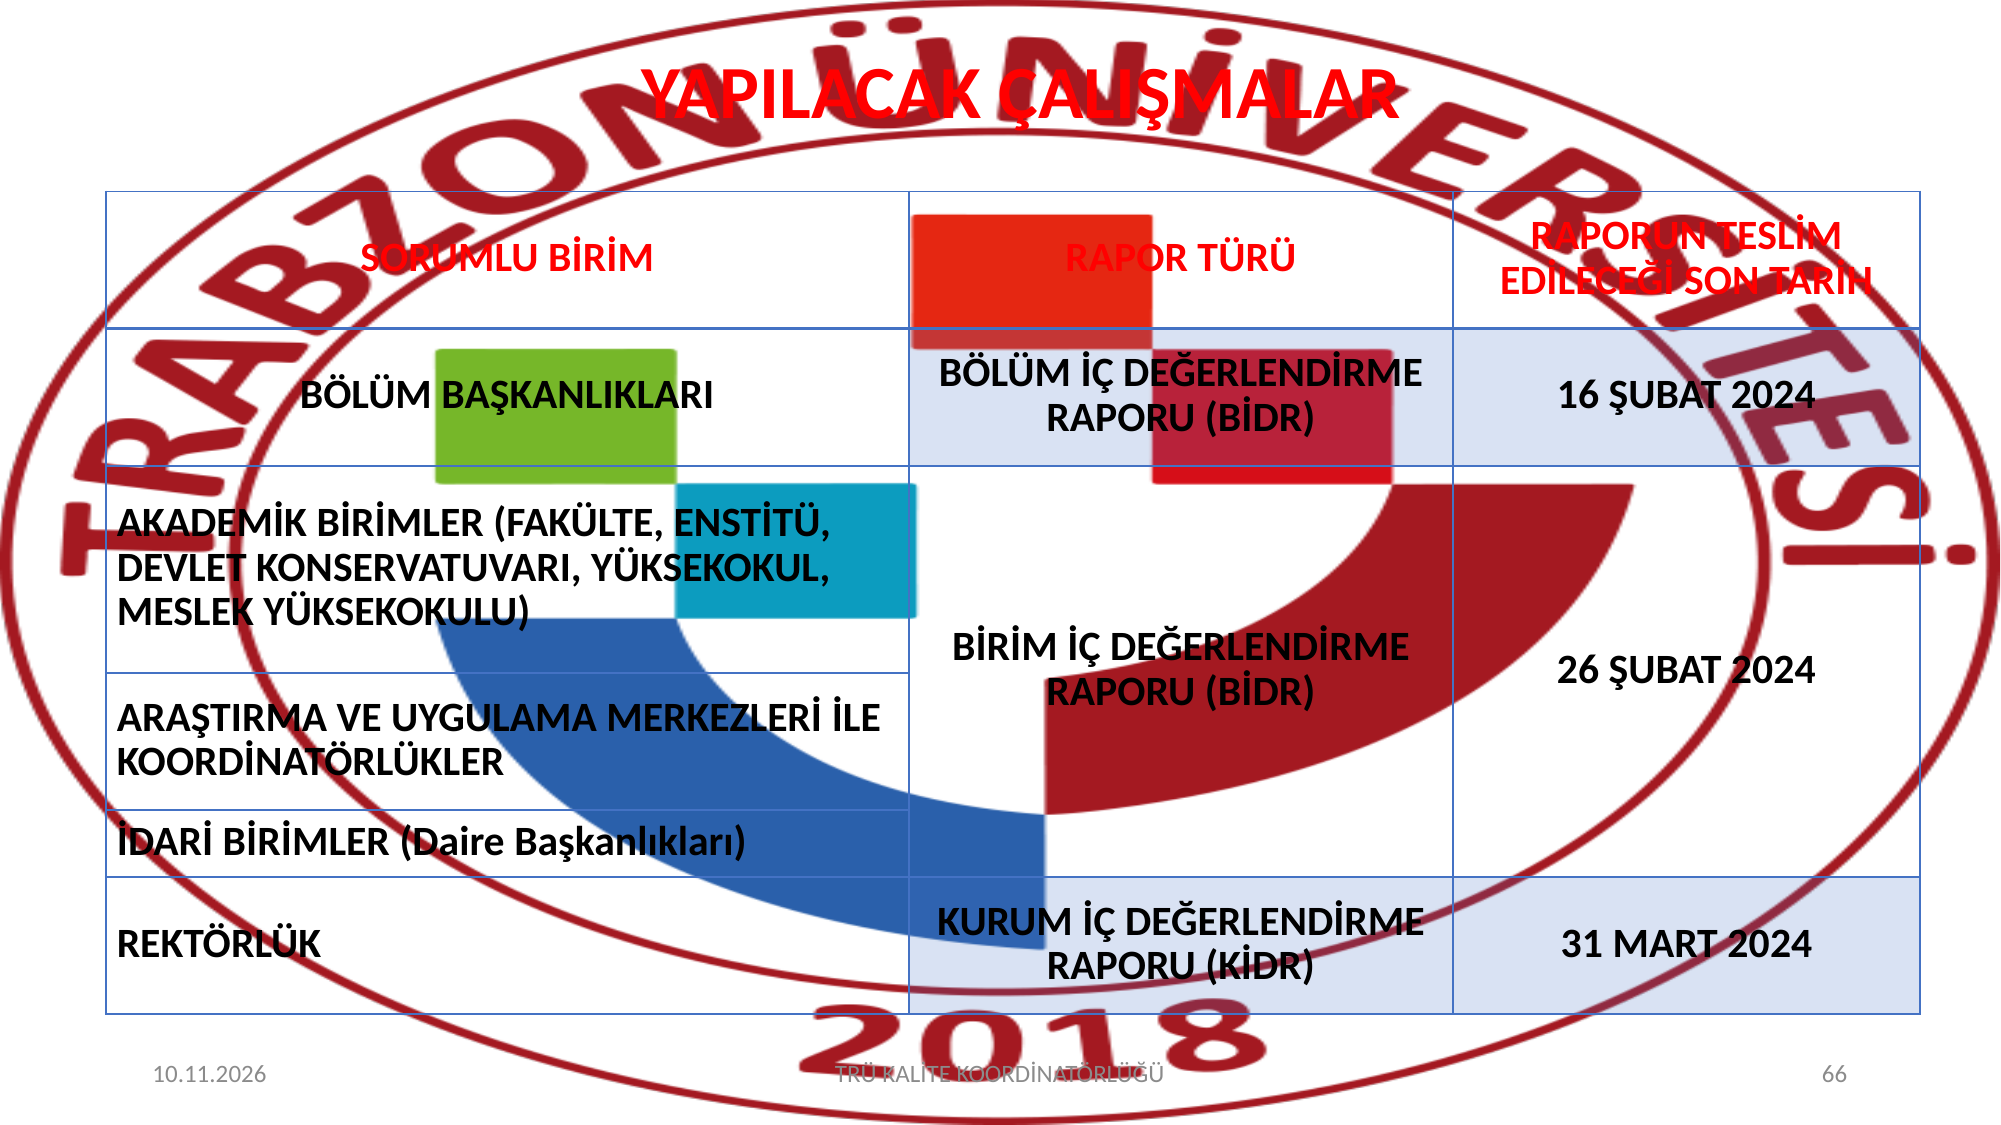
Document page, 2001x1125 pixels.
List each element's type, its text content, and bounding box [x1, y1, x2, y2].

picture [0, 0, 2001, 1125]
table_header RAPORUN TESLİM EDİLECEĞİ SON TARİH [1454, 192, 1919, 327]
slide_number 66 [1412, 1042, 1863, 1103]
footer TRÜ KALİTE KOORDİNATÖRLÜĞÜ [662, 1042, 1338, 1103]
table_cell AKADEMİK BİRİMLER (FAKÜLTE, ENSTİTÜ, DEVLET KONSERVATUVARI, YÜKSEKOKUL, MESLEK YÜKSEKOKULU) [107, 467, 908, 672]
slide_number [137, 1042, 588, 1103]
table_cell BİRİM İÇ DEĞERLENDİRME RAPORU (BİDR) [910, 467, 1452, 876]
table_header SORUMLU BİRİM [107, 192, 908, 327]
table_cell İDARİ BİRİMLER (Daire Başkanlıkları) [107, 811, 908, 876]
title YAPILACAK ÇALIŞMALAR [181, 59, 1863, 129]
table_cell ARAŞTIRMA VE UYGULAMA MERKEZLERİ İLE KOORDİNATÖRLÜKLER [107, 674, 908, 809]
table_cell KURUM İÇ DEĞERLENDİRME RAPORU (KİDR) [910, 878, 1452, 1013]
table_cell 26 ŞUBAT 2024 [1454, 467, 1919, 876]
table_cell BÖLÜM İÇ DEĞERLENDİRME RAPORU (BİDR) [910, 330, 1452, 465]
table_header RAPOR TÜRÜ [910, 192, 1452, 327]
table_cell 31 MART 2024 [1454, 878, 1919, 1013]
table_cell 16 ŞUBAT 2024 [1454, 330, 1919, 465]
table_cell REKTÖRLÜK [107, 878, 908, 1013]
table_cell BÖLÜM BAŞKANLIKLARI [107, 330, 908, 465]
